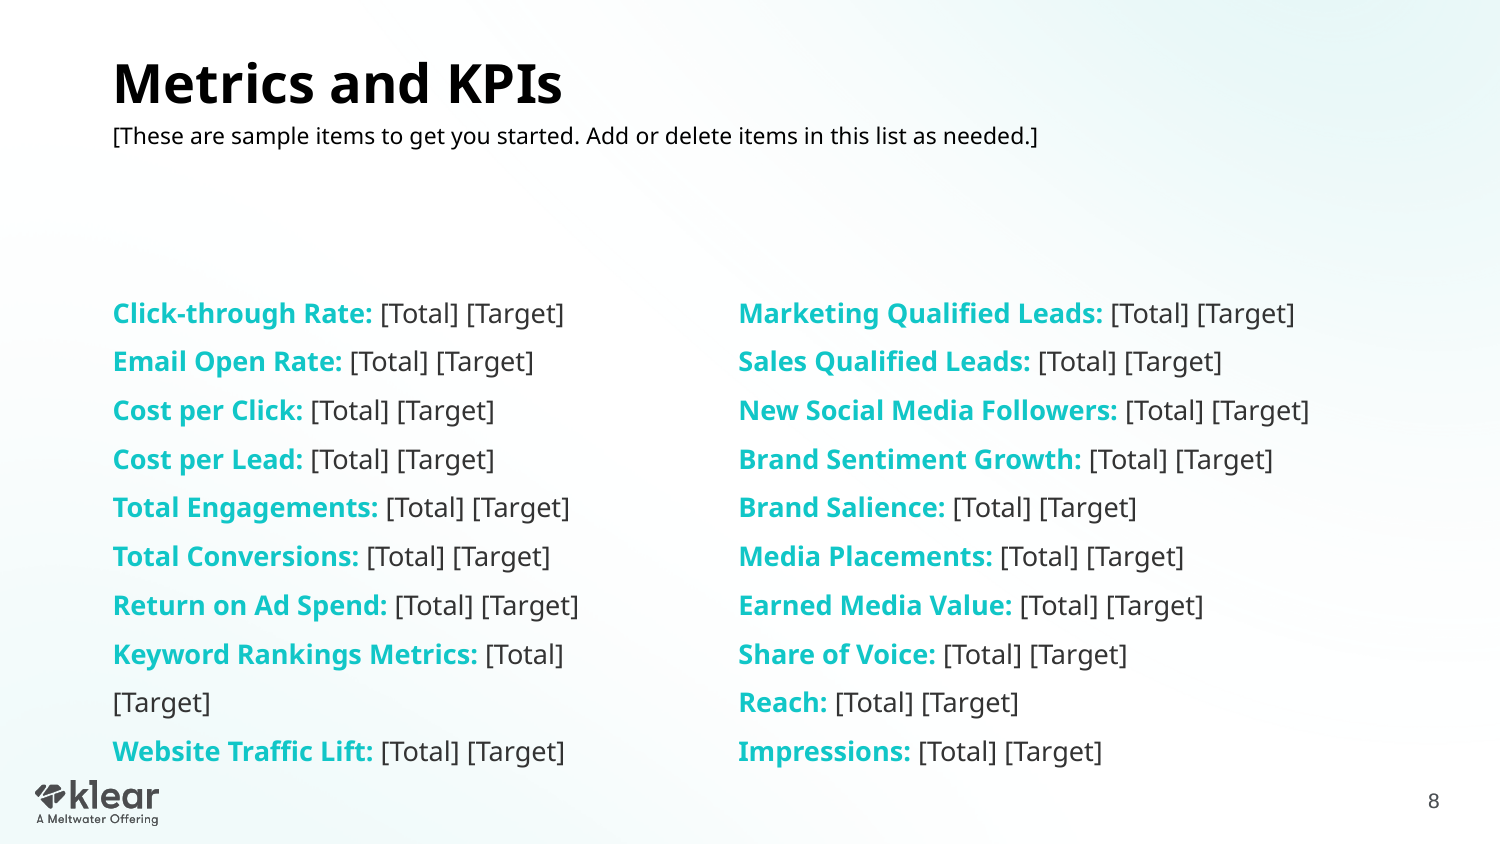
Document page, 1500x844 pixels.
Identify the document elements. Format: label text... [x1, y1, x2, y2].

text_box Metrics and KPIs [These are sample items to get you started. Add or delete items in this list as needed.] [97, 34, 1361, 164]
text_box Marketing Qualified Leads: [Total] [Target] Sales Qualified Leads: [Total] [Target] New Social Media Followers: [Total] [Target] Brand Sentiment Growth: [Total] [Target] Brand Salience: [Total] [Target] Media Placements: [Total] [Target] Earned Media Value: [Total] [Target] Share of Voice: [Total] [Target] Reach: [Total] [Target] Impressions: [Total] [Target] [723, 264, 1361, 632]
picture [35, 780, 159, 826]
text_box Click-through Rate: [Total] [Target] Email Open Rate: [Total] [Target] Cost per Click: [Total] [Target] Cost per Lead: [Total] [Target] Total Engagements: [Total] [Target] Total Conversions: [Total] [Target] Return on Ad Spend: [Total] [Target] Keyword Rankings Metrics: [Total] [Target] Website Traffic Lift: [Total] [Target] [97, 264, 671, 632]
